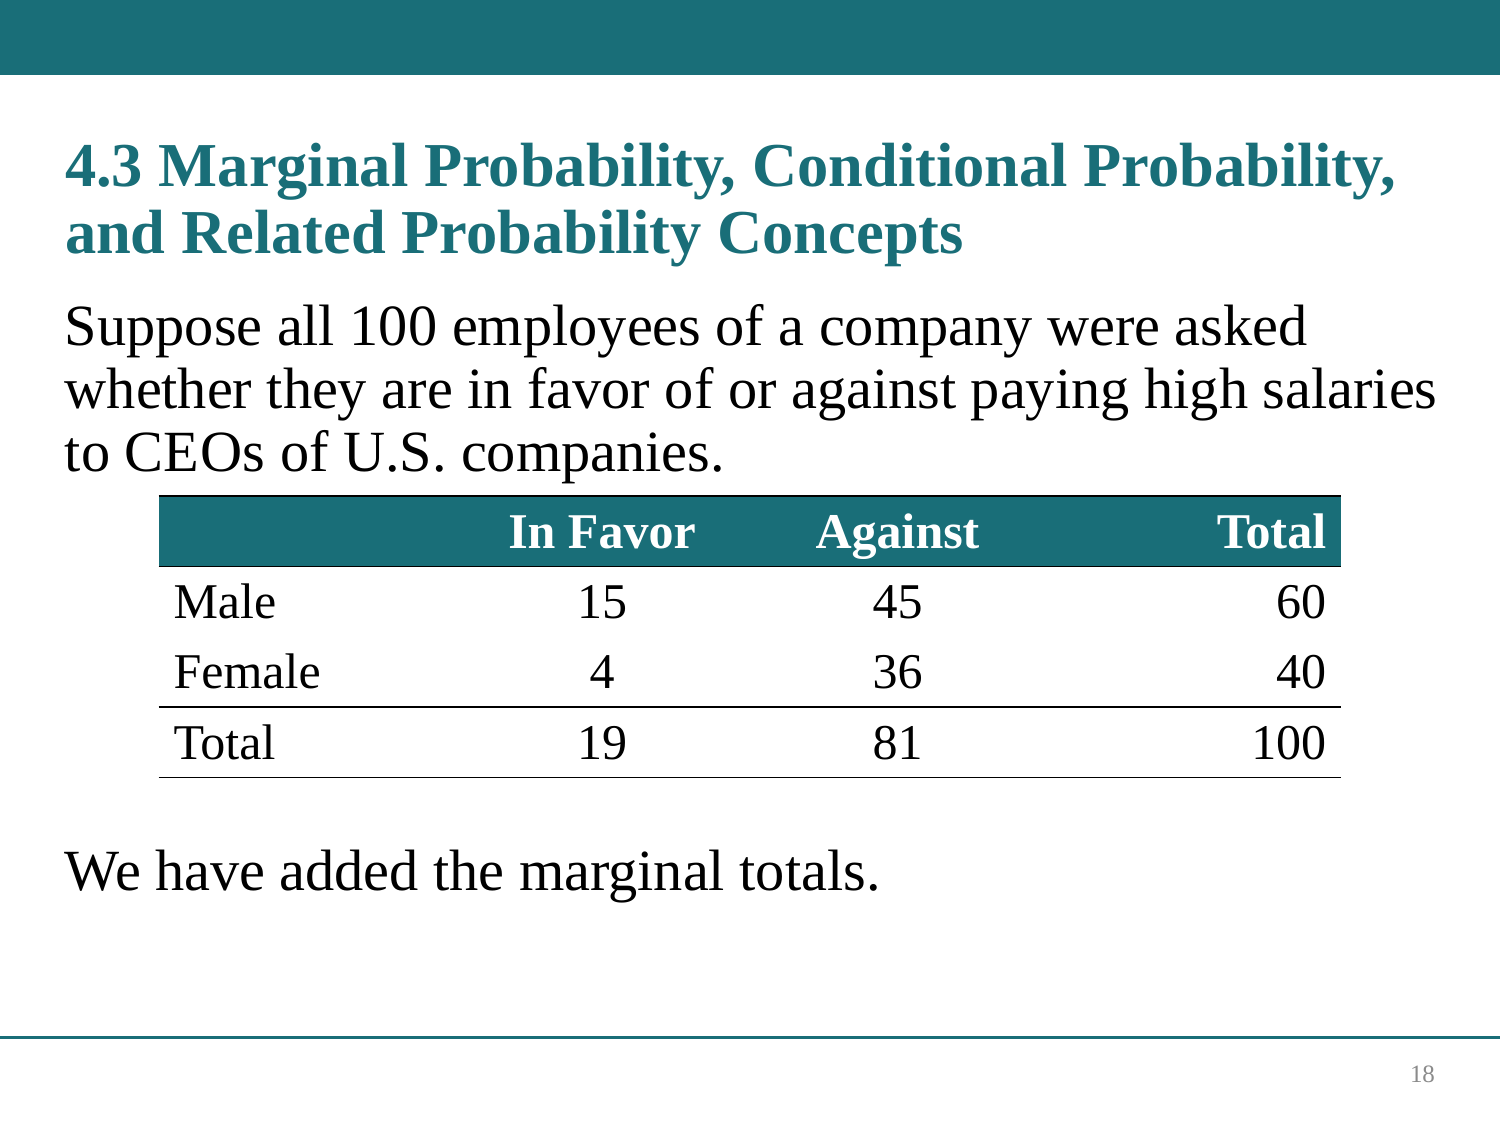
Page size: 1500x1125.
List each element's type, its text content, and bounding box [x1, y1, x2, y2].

title 4.3 Marginal Probability, Conditional Probability, and Related Probability Concepts [50, 125, 1450, 287]
table_header Total [1046, 497, 1341, 566]
table_cell 60 [1046, 567, 1341, 637]
table_cell Male [159, 567, 454, 637]
table_cell 100 [1046, 708, 1341, 777]
list Suppose all 100 employees of a company were asked whether they are in favor of or against paying high salaries to C E O s of U.S. companies. We have added the marginal totals. [50, 287, 1463, 1025]
table_cell Female [159, 637, 454, 706]
table_cell 4 [454, 637, 750, 706]
table_cell Total [159, 708, 454, 777]
table_cell 19 [454, 708, 750, 777]
table_cell 36 [750, 637, 1046, 706]
slide_number 18 [1059, 1042, 1450, 1103]
table_cell 40 [1046, 637, 1341, 706]
table_header Blank [159, 497, 454, 566]
table_header Against [750, 497, 1046, 566]
table_cell 45 [750, 567, 1046, 637]
table_cell 81 [750, 708, 1046, 777]
table_header In Favor [454, 497, 750, 566]
table_cell 15 [454, 567, 750, 637]
